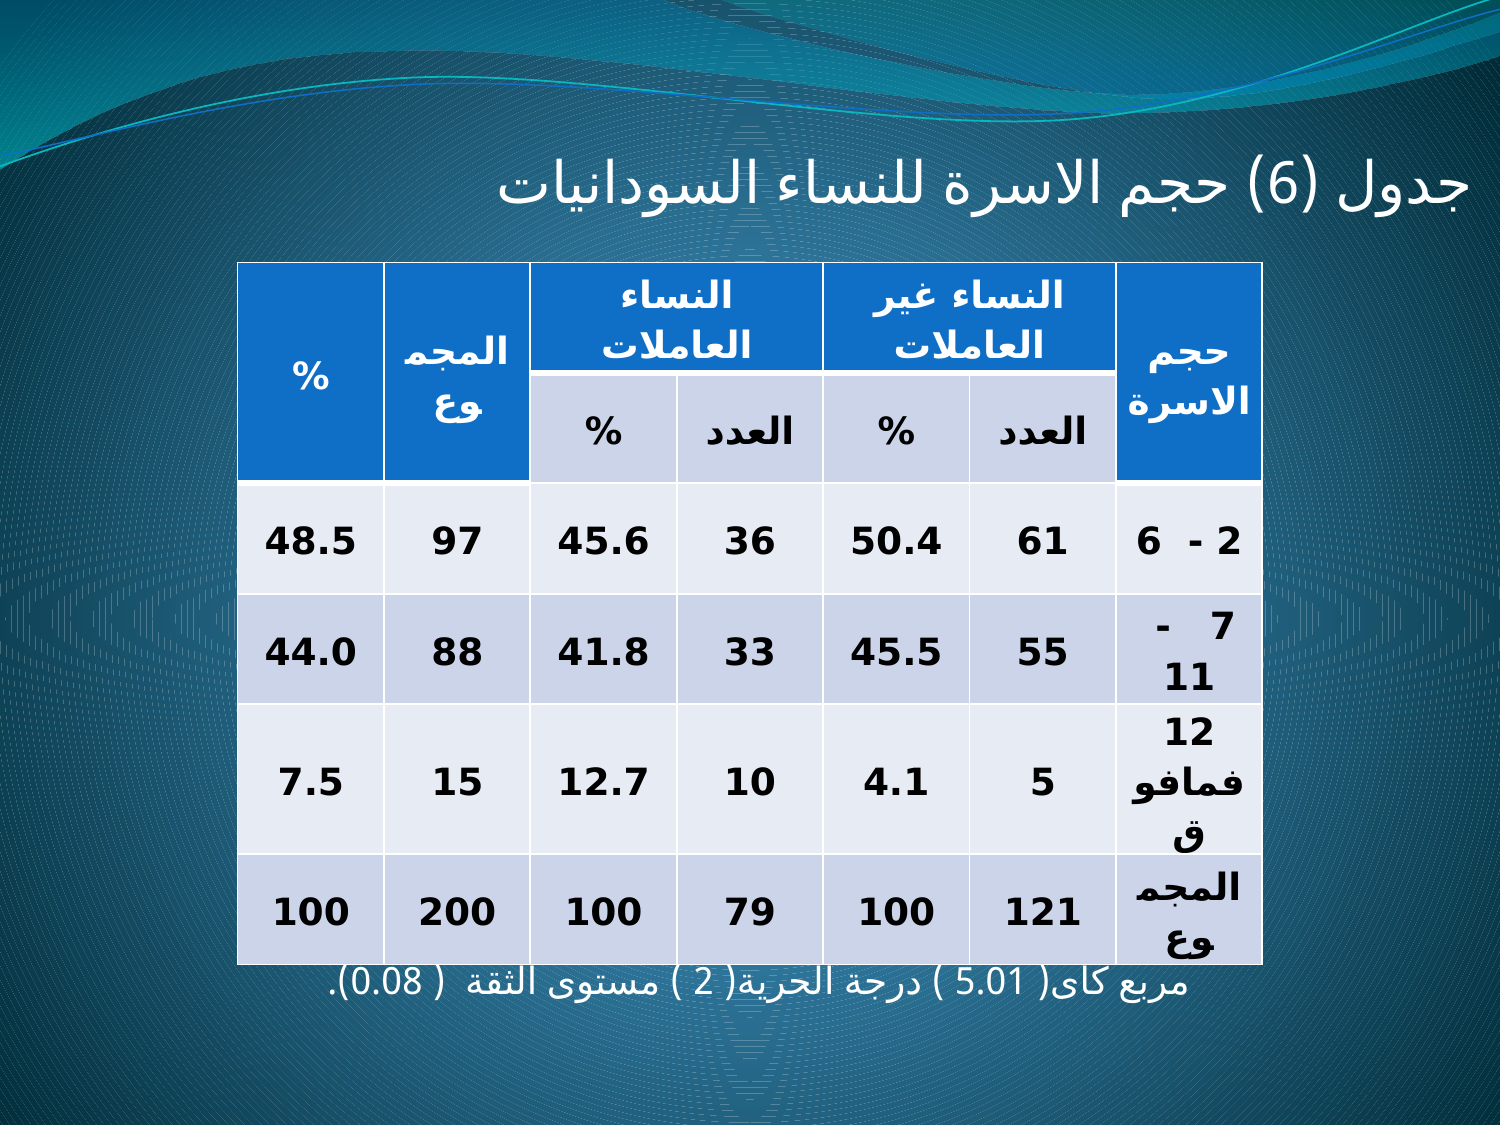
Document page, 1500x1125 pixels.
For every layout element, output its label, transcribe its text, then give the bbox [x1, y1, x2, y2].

table_cell العدد [970, 376, 1115, 482]
table_header المجموع [385, 263, 529, 480]
table_cell 44.0 [238, 595, 383, 703]
table_cell 10 [678, 705, 822, 853]
table_cell المجموع [1117, 855, 1261, 964]
table_cell 79 [678, 855, 822, 964]
table_cell 4.1 [824, 705, 969, 853]
table_cell 12 فمافوق [1117, 705, 1261, 853]
table_cell 5 [970, 705, 1115, 853]
table_cell 88 [385, 595, 529, 703]
table_cell 121 [970, 855, 1115, 964]
table_cell 36 [678, 484, 822, 593]
table_cell 48.5 [238, 486, 383, 593]
table_cell 33 [678, 595, 822, 703]
table_cell 50.4 [824, 484, 969, 593]
table_cell % [824, 376, 969, 482]
table_cell 41.8 [531, 595, 676, 703]
table_cell 7 - 11 [1117, 595, 1261, 703]
table_header % [238, 263, 383, 480]
table_cell 97 [385, 486, 529, 593]
table_cell 100 [531, 855, 676, 964]
table_cell 7.5 [238, 705, 383, 853]
subtitle جدول (6) حجم الاسرة للنساء السودانيات مربع كاى( 5.01 ) درجة الحرية( 2 ) مستوى الثقة ( 0.08). [37, 137, 1475, 1088]
table_cell % [531, 376, 676, 482]
table_cell 100 [824, 855, 969, 964]
table_cell 200 [385, 855, 529, 964]
table_cell 61 [970, 484, 1115, 593]
table_cell 2 - 6 [1117, 486, 1261, 593]
table_cell 55 [970, 595, 1115, 703]
table_cell 100 [238, 855, 383, 964]
table_header النساء غير العاملات [824, 263, 1115, 370]
table_cell 12.7 [531, 705, 676, 853]
table_cell 45.6 [531, 484, 676, 593]
table_cell العدد [678, 376, 822, 482]
table_cell 15 [385, 705, 529, 853]
table_header حجم الاسرة [1117, 263, 1261, 480]
table_header النساء العاملات [531, 263, 822, 370]
table_cell 45.5 [824, 595, 969, 703]
